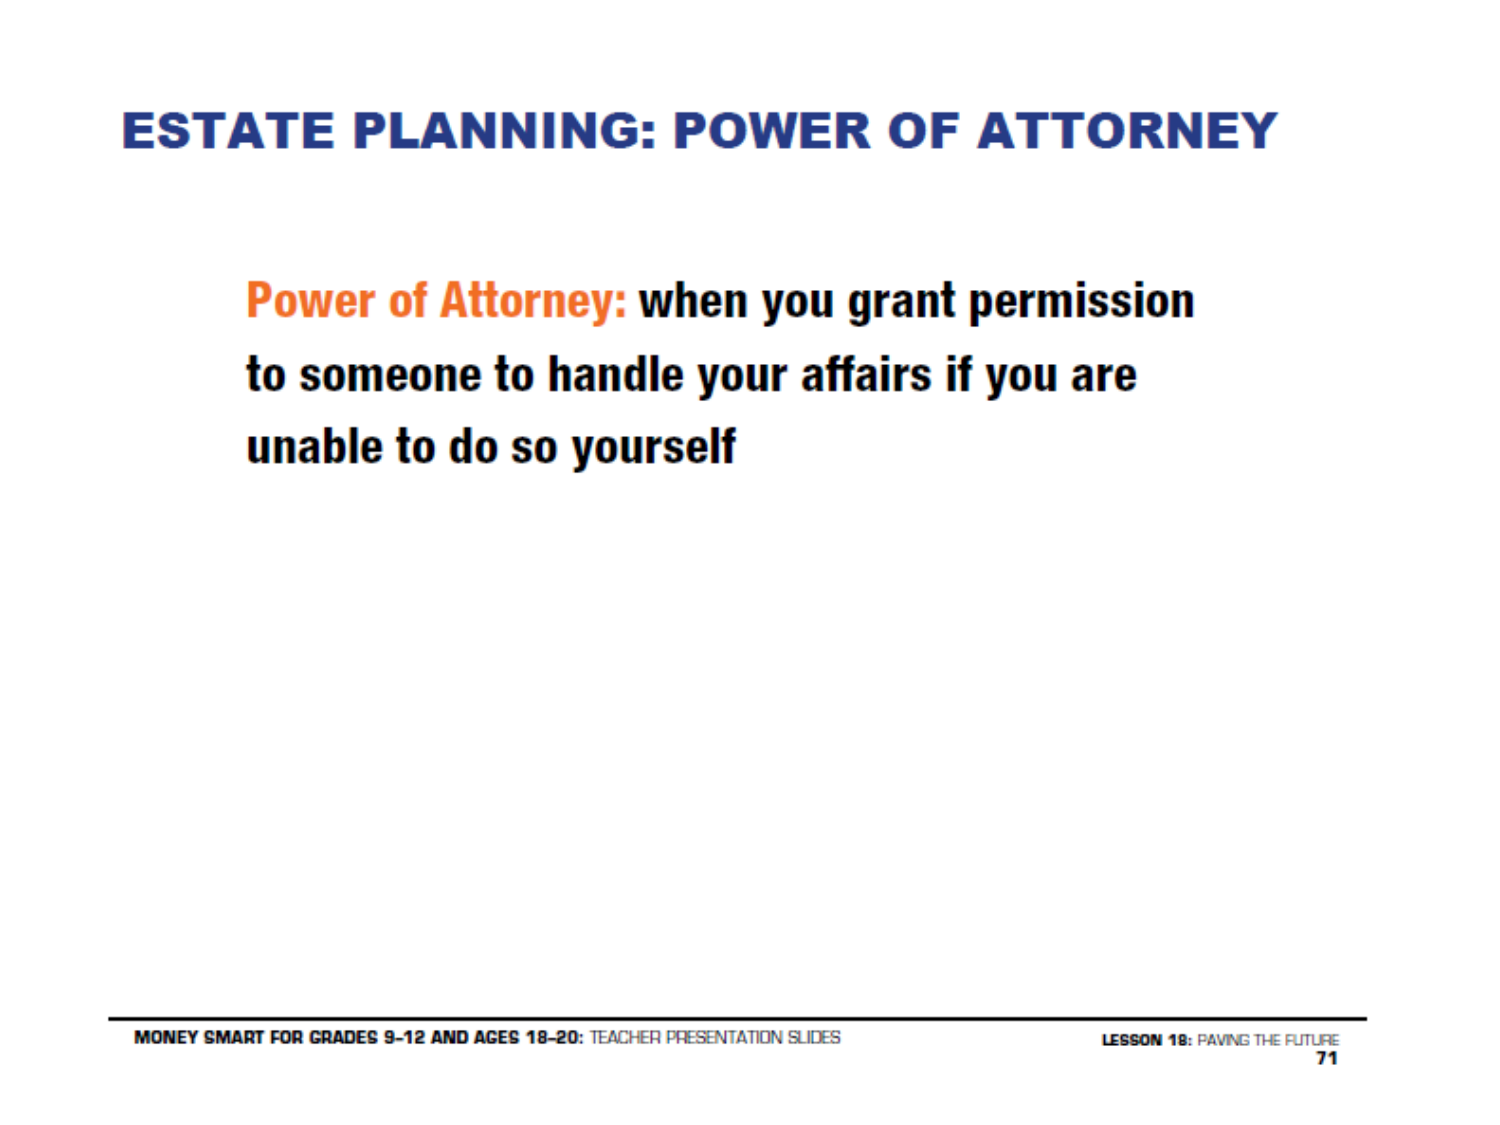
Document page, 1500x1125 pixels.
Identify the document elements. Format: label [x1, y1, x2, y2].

picture [49, 52, 1413, 1102]
